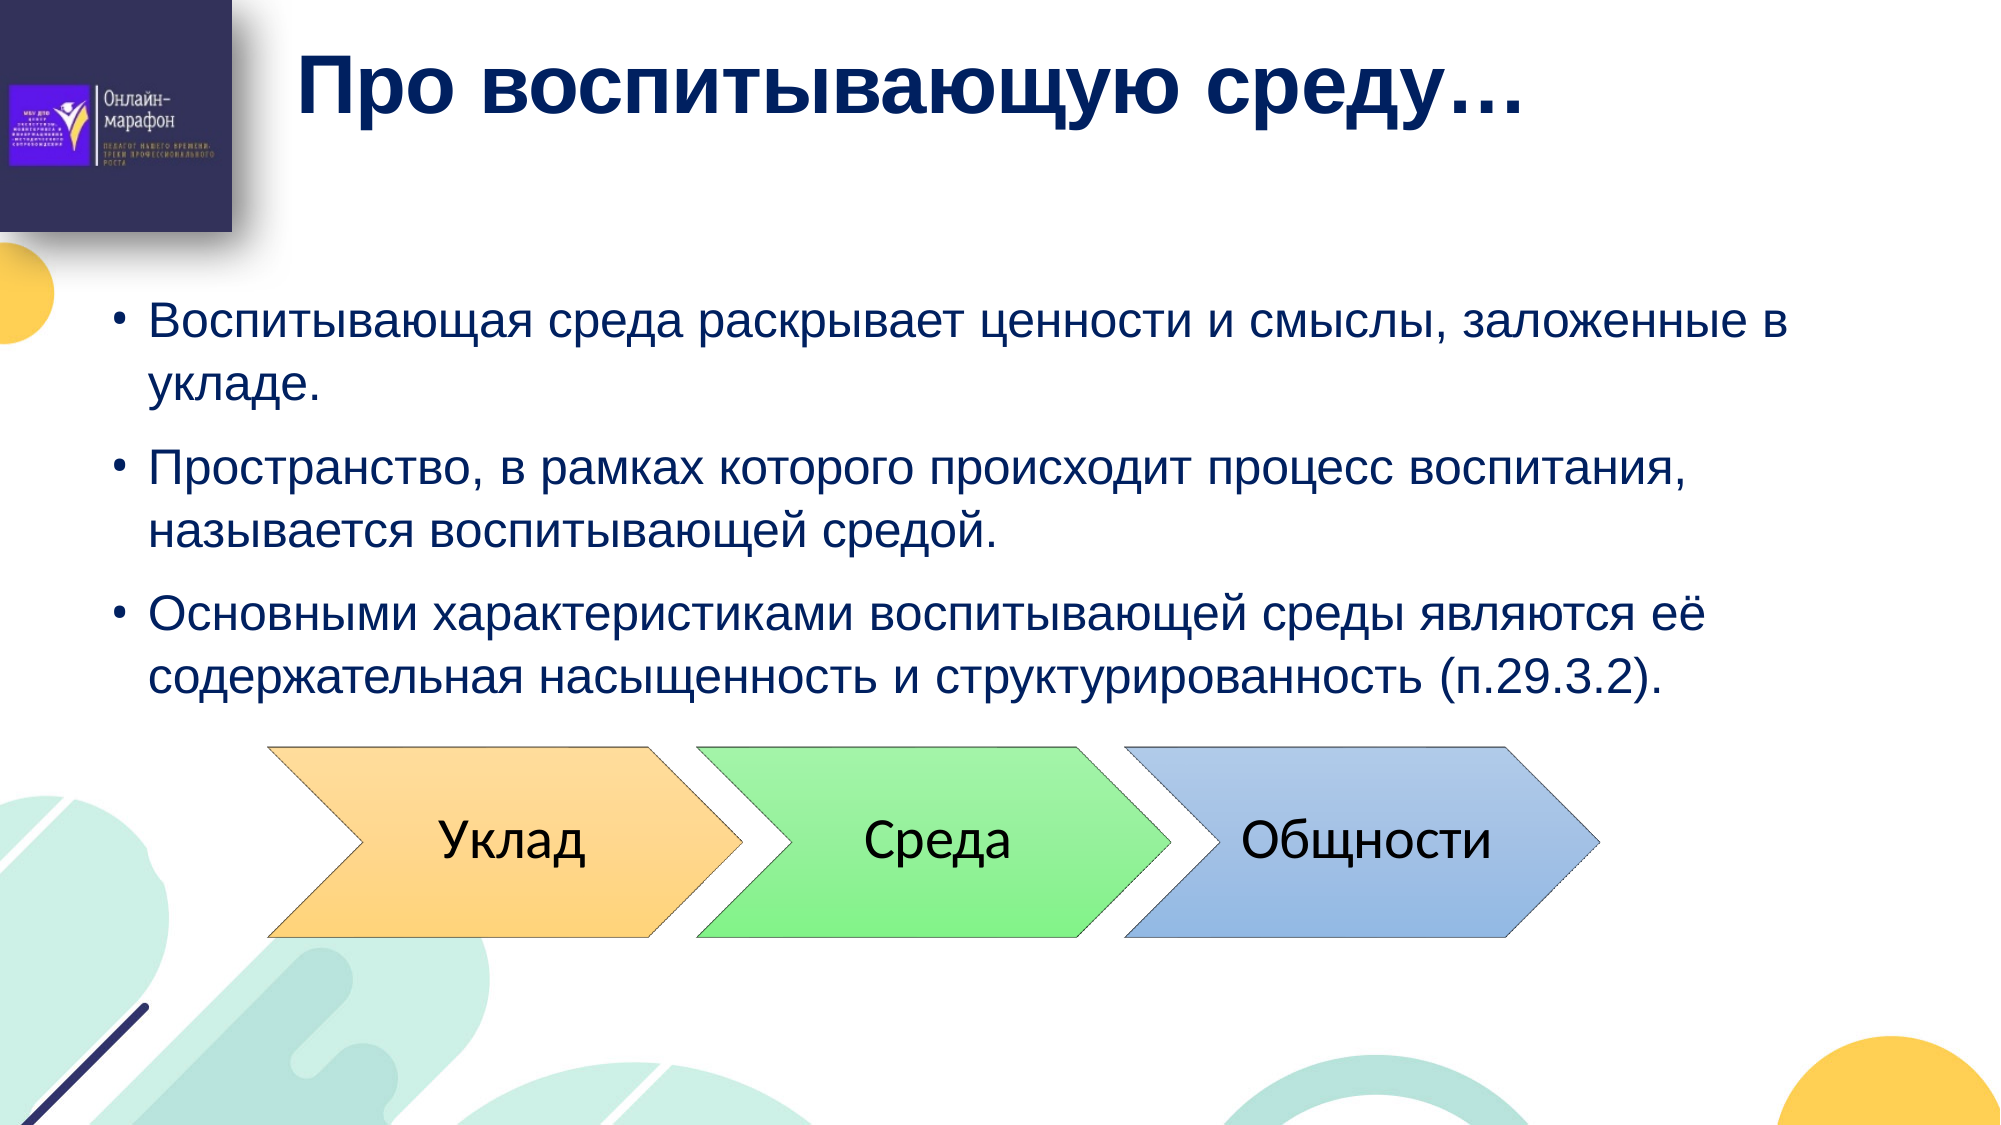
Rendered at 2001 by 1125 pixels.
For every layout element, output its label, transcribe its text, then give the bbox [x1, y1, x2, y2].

title Про воспитывающую среду… [294, 0, 1854, 175]
picture [0, 0, 2000, 1125]
text_box Воспитывающая среда раскрывает ценности и смыслы, заложенные в укладе. Пространство, в рамках которого происходит процесс воспитания, называется воспитывающей средой. Основными характеристиками воспитывающей среды являются её содержательная насыщенность и структурированность (п.29.3.2). [108, 274, 1895, 704]
